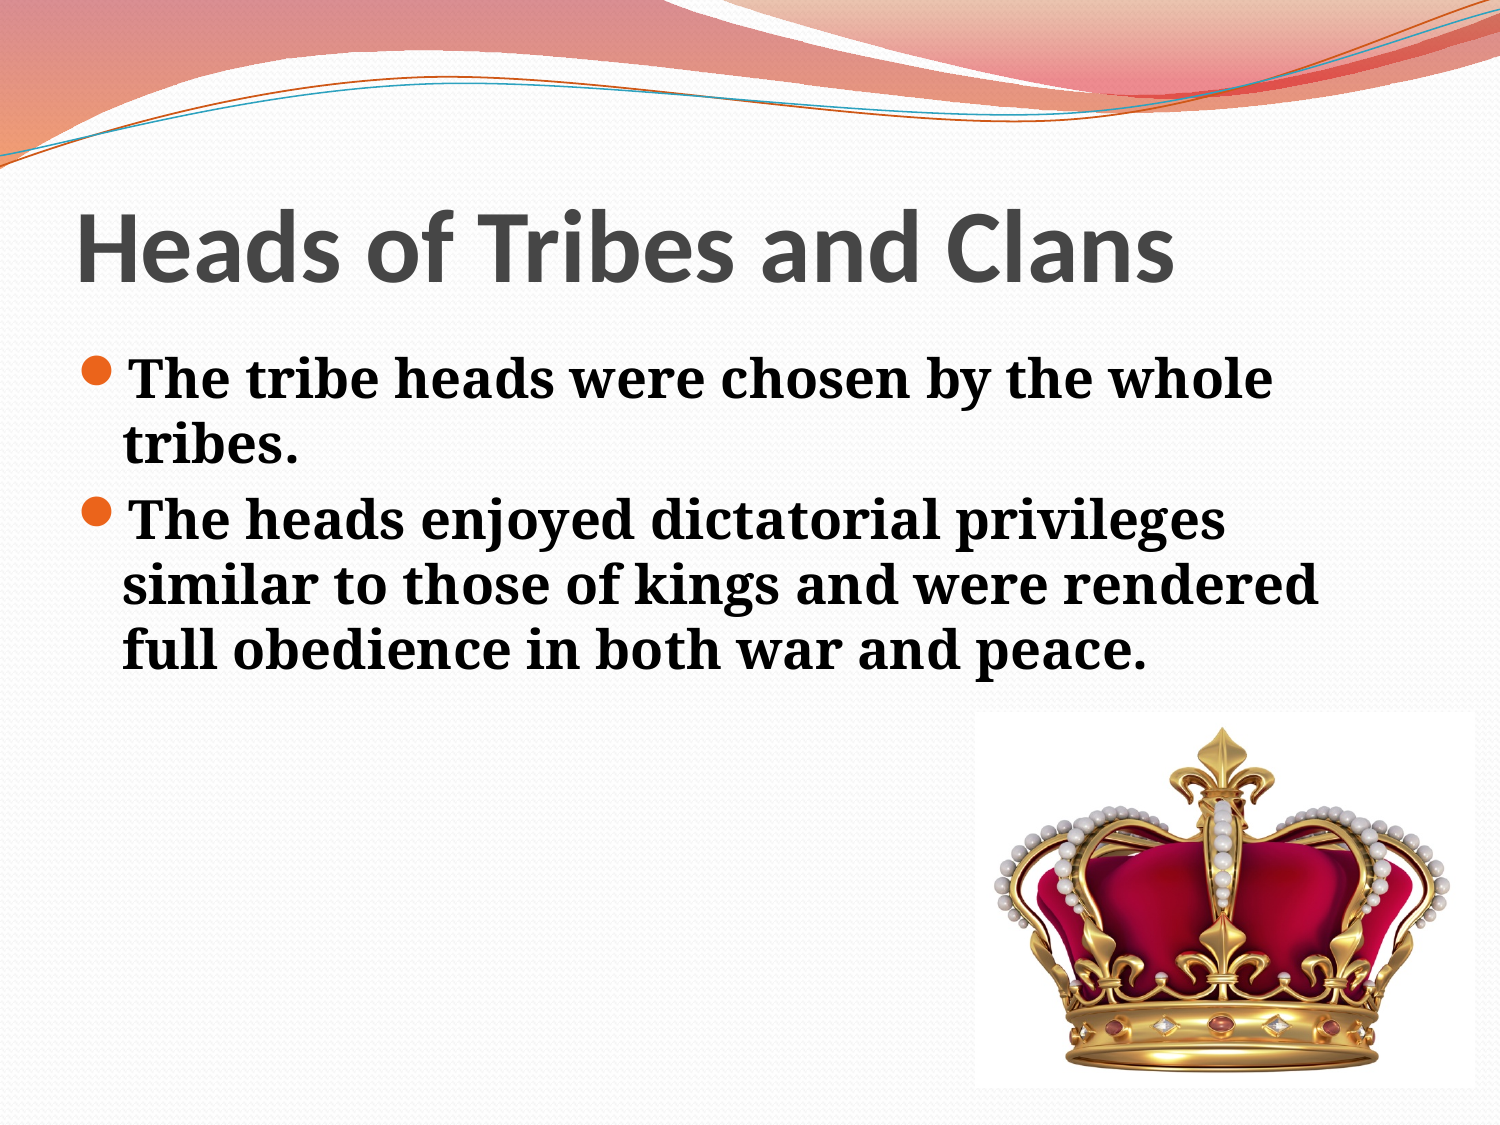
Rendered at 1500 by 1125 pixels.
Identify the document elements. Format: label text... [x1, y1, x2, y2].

picture [974, 712, 1476, 1088]
list The tribe heads were chosen by the whole tribes. The heads enjoyed dictatorial privileges similar to those of kings and were rendered full obedience in both war and peace. [62, 337, 1413, 1080]
title Heads of Tribes and Clans [75, 115, 1425, 303]
